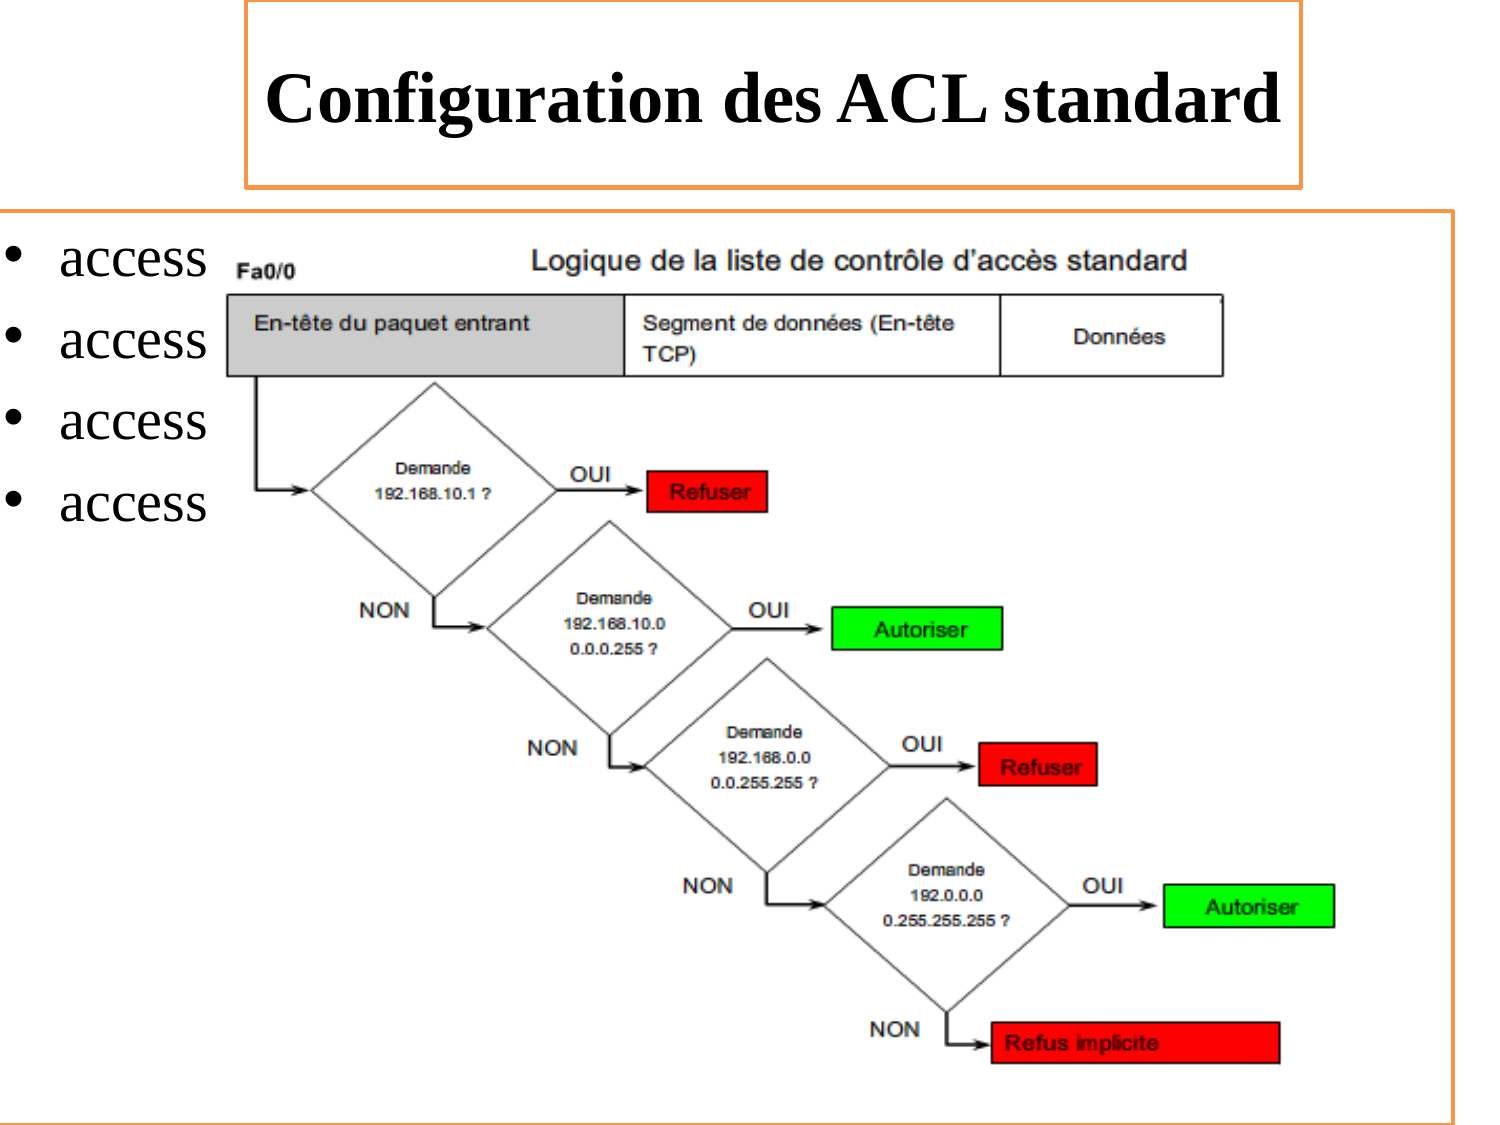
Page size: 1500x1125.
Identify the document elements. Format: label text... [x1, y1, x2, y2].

picture [210, 234, 1361, 1082]
list access-list 2 deny 192.168.10.1 access-list 2 permit 192.168.10.0 0.0.0.255 access-list 2 deny 192.168.0.0 0.0.255.255 access-list 2 permit 192.0.0.0 0.255.255.255 [0, 209, 1455, 1125]
title Configuration des ACL standard [244, 0, 1303, 190]
slide_number 16 [1074, 1042, 1425, 1103]
